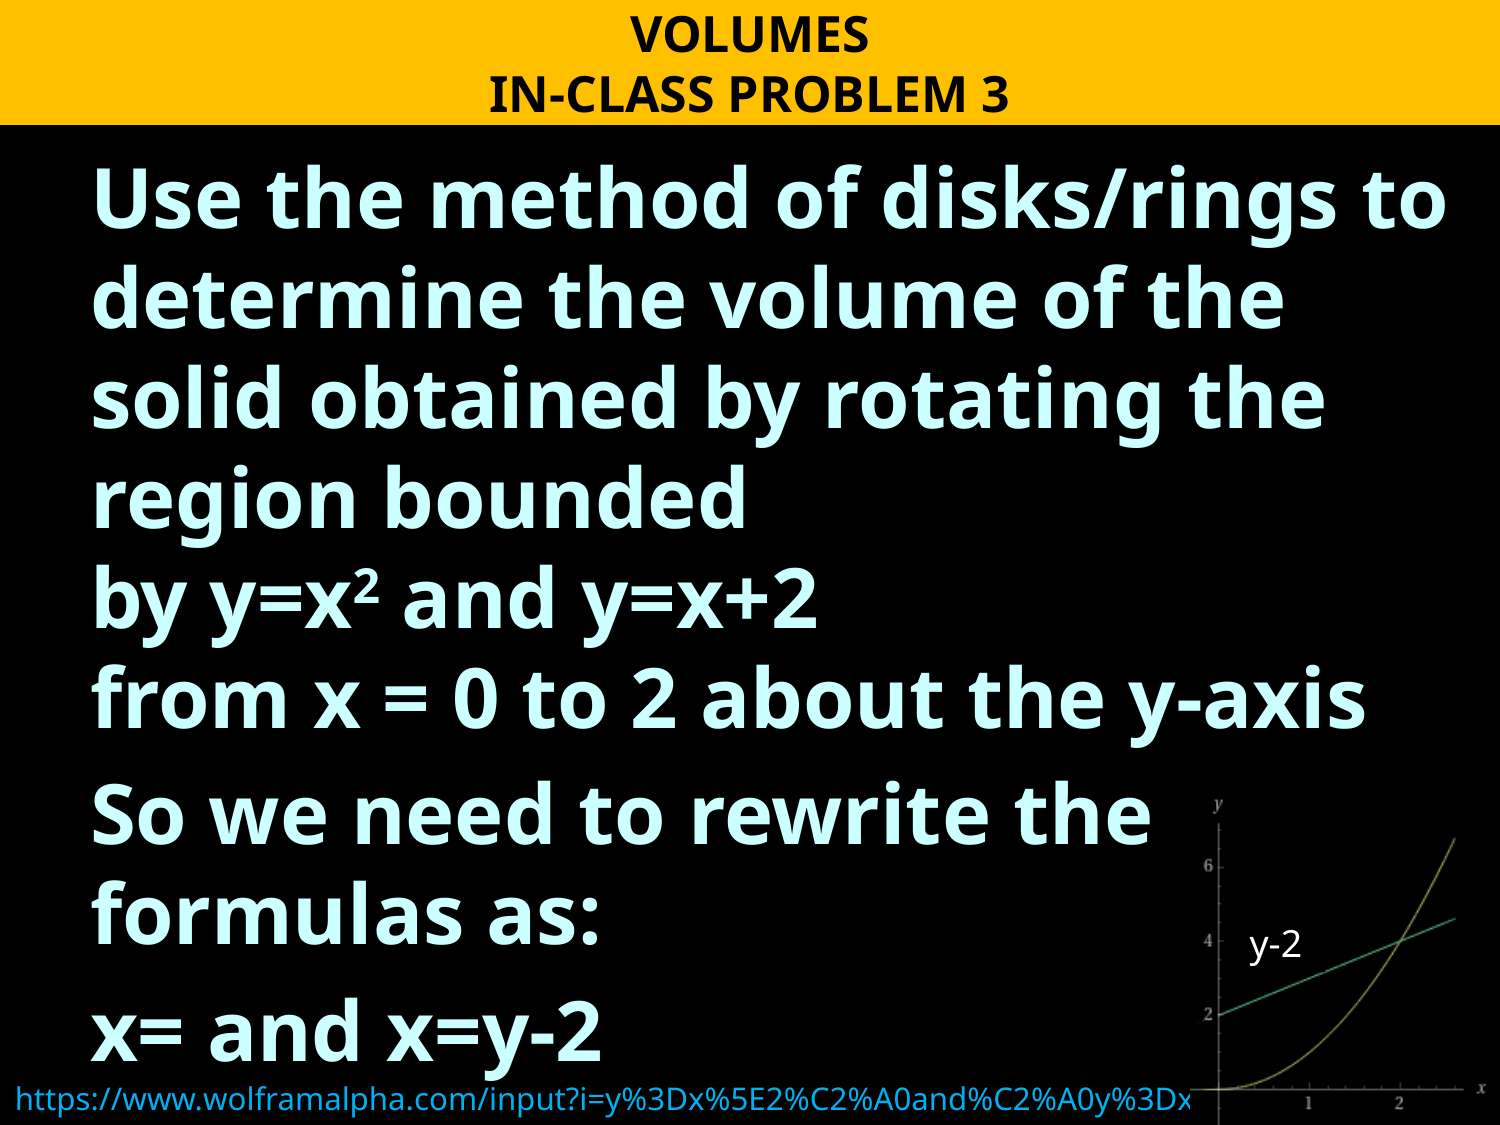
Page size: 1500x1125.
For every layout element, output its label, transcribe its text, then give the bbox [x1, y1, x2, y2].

picture [1190, 791, 1500, 1125]
text_box VOLUMES IN-CLASS PROBLEM 3 [0, 0, 1500, 125]
text_box https://www.wolframalpha.com/input?i=y%3Dx%5E2%C2%A0and%C2%A0y%3Dx [0, 1071, 1185, 1125]
